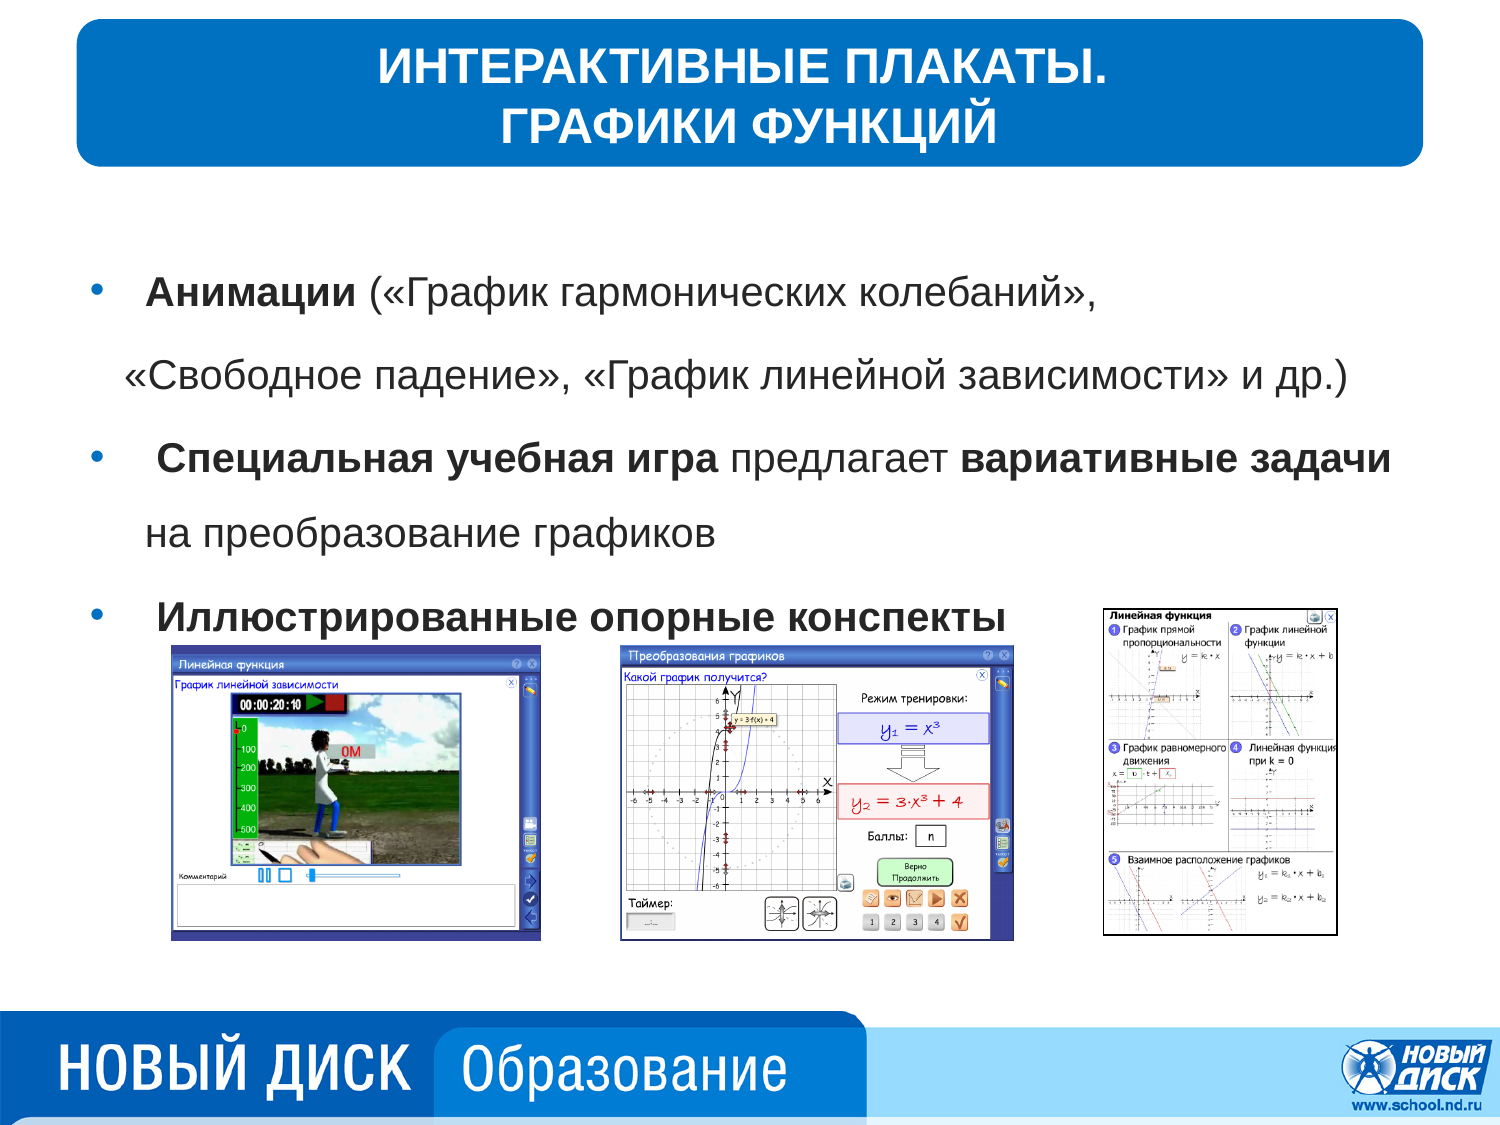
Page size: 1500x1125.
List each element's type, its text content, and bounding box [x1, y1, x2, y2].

text_box ИНТЕРАКТИВНЫЕ ПЛАКАТЫ. ГРАФИКИ ФУНКЦИЙ [76, 19, 1424, 167]
picture [0, 0, 1500, 1125]
list Анимации («График гармонических колебаний», «Свободное падение», «График линейной зависимости» и др.)‏ Специальная учебная игра предлагает вариативные задачи на преобразование графиков Иллюстрированные опорные конспекты [74, 231, 1425, 1005]
